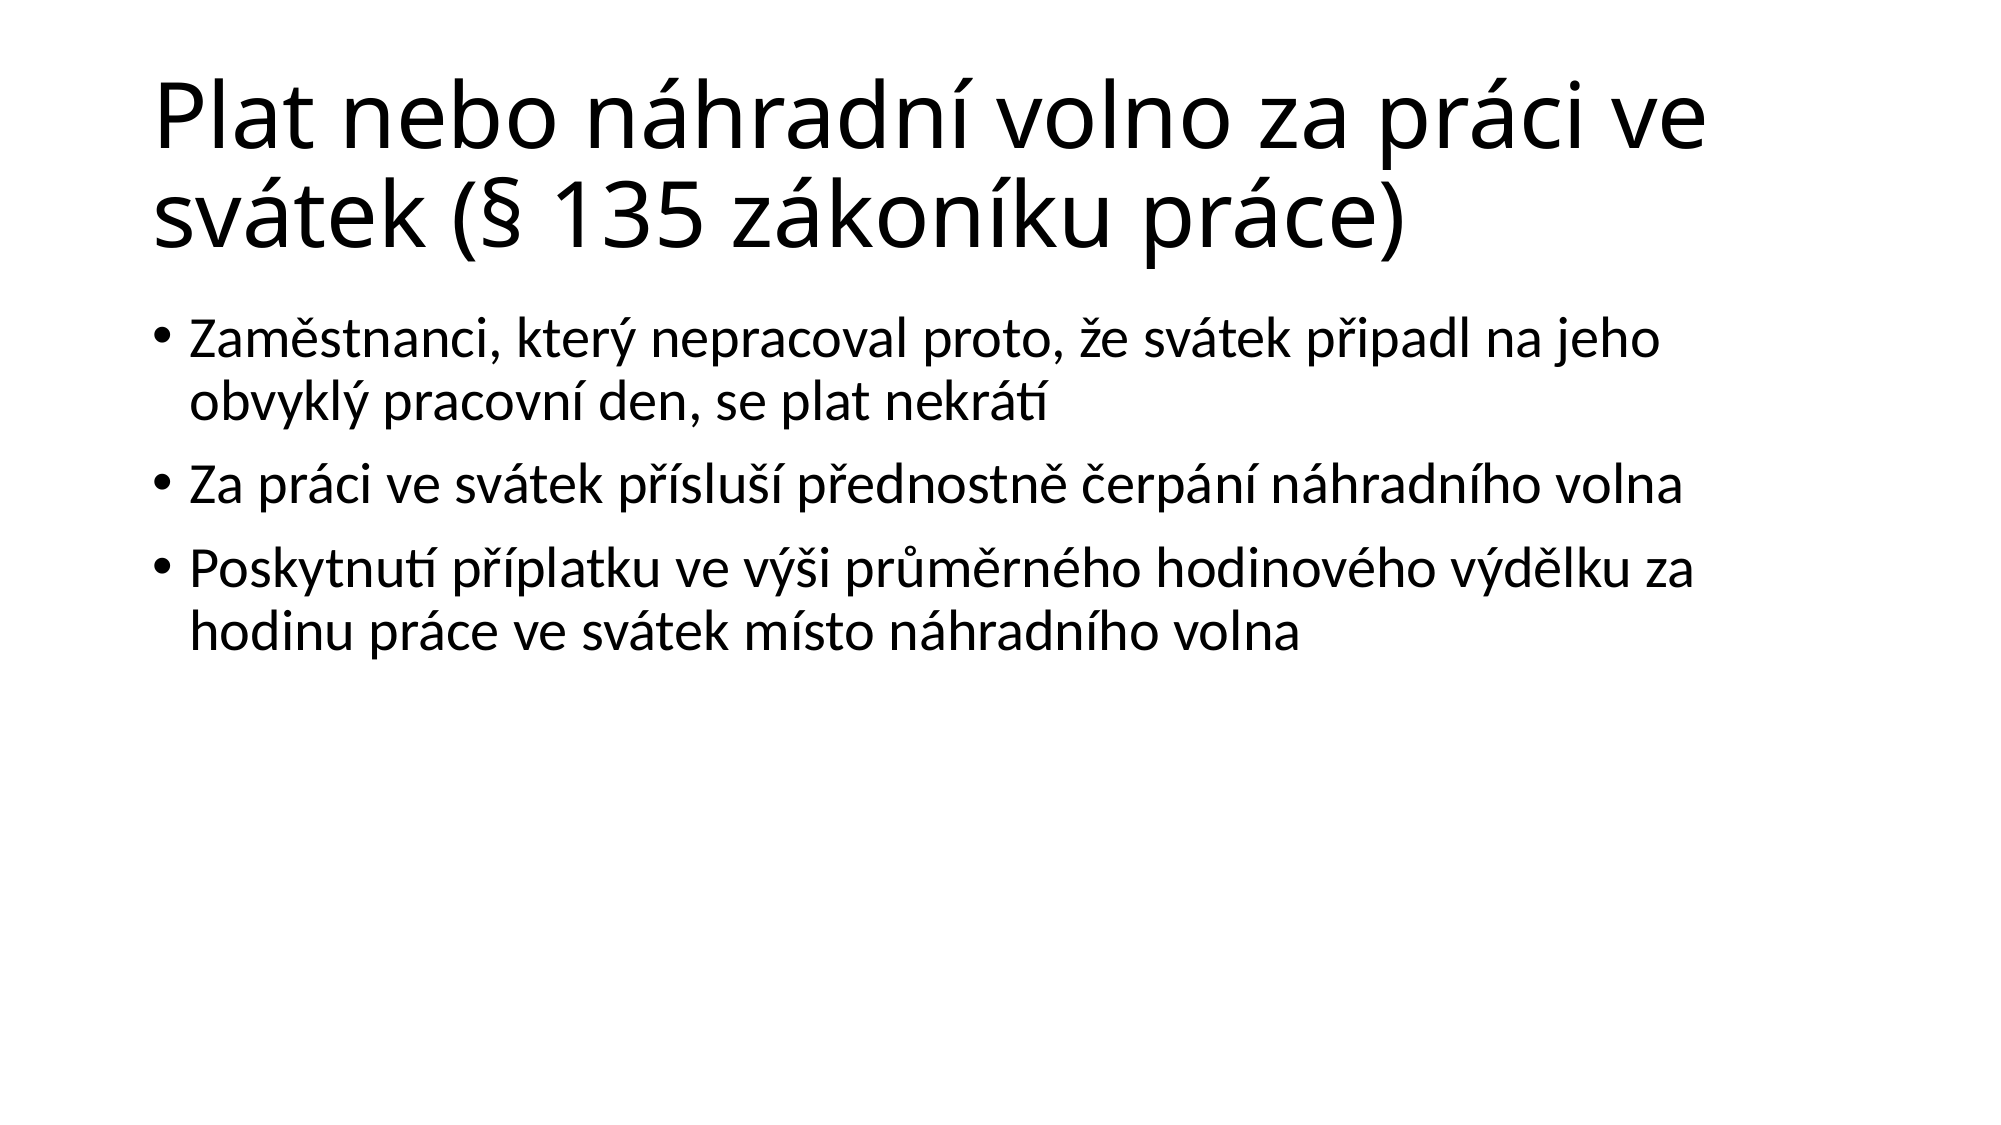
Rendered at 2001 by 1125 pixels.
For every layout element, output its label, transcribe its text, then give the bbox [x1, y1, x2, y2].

text_box Plat nebo náhradní volno za práci ve svátek (§ 135 zákoníku práce) [137, 59, 1863, 278]
text_box Zaměstnanci, který nepracoval proto, že svátek připadl na jeho obvyklý pracovní den, se plat nekrátí Za práci ve svátek přísluší přednostně čerpání náhradního volna Poskytnutí příplatku ve výši průměrného hodinového výdělku za hodinu práce ve svátek místo náhradního volna [137, 299, 1863, 1014]
